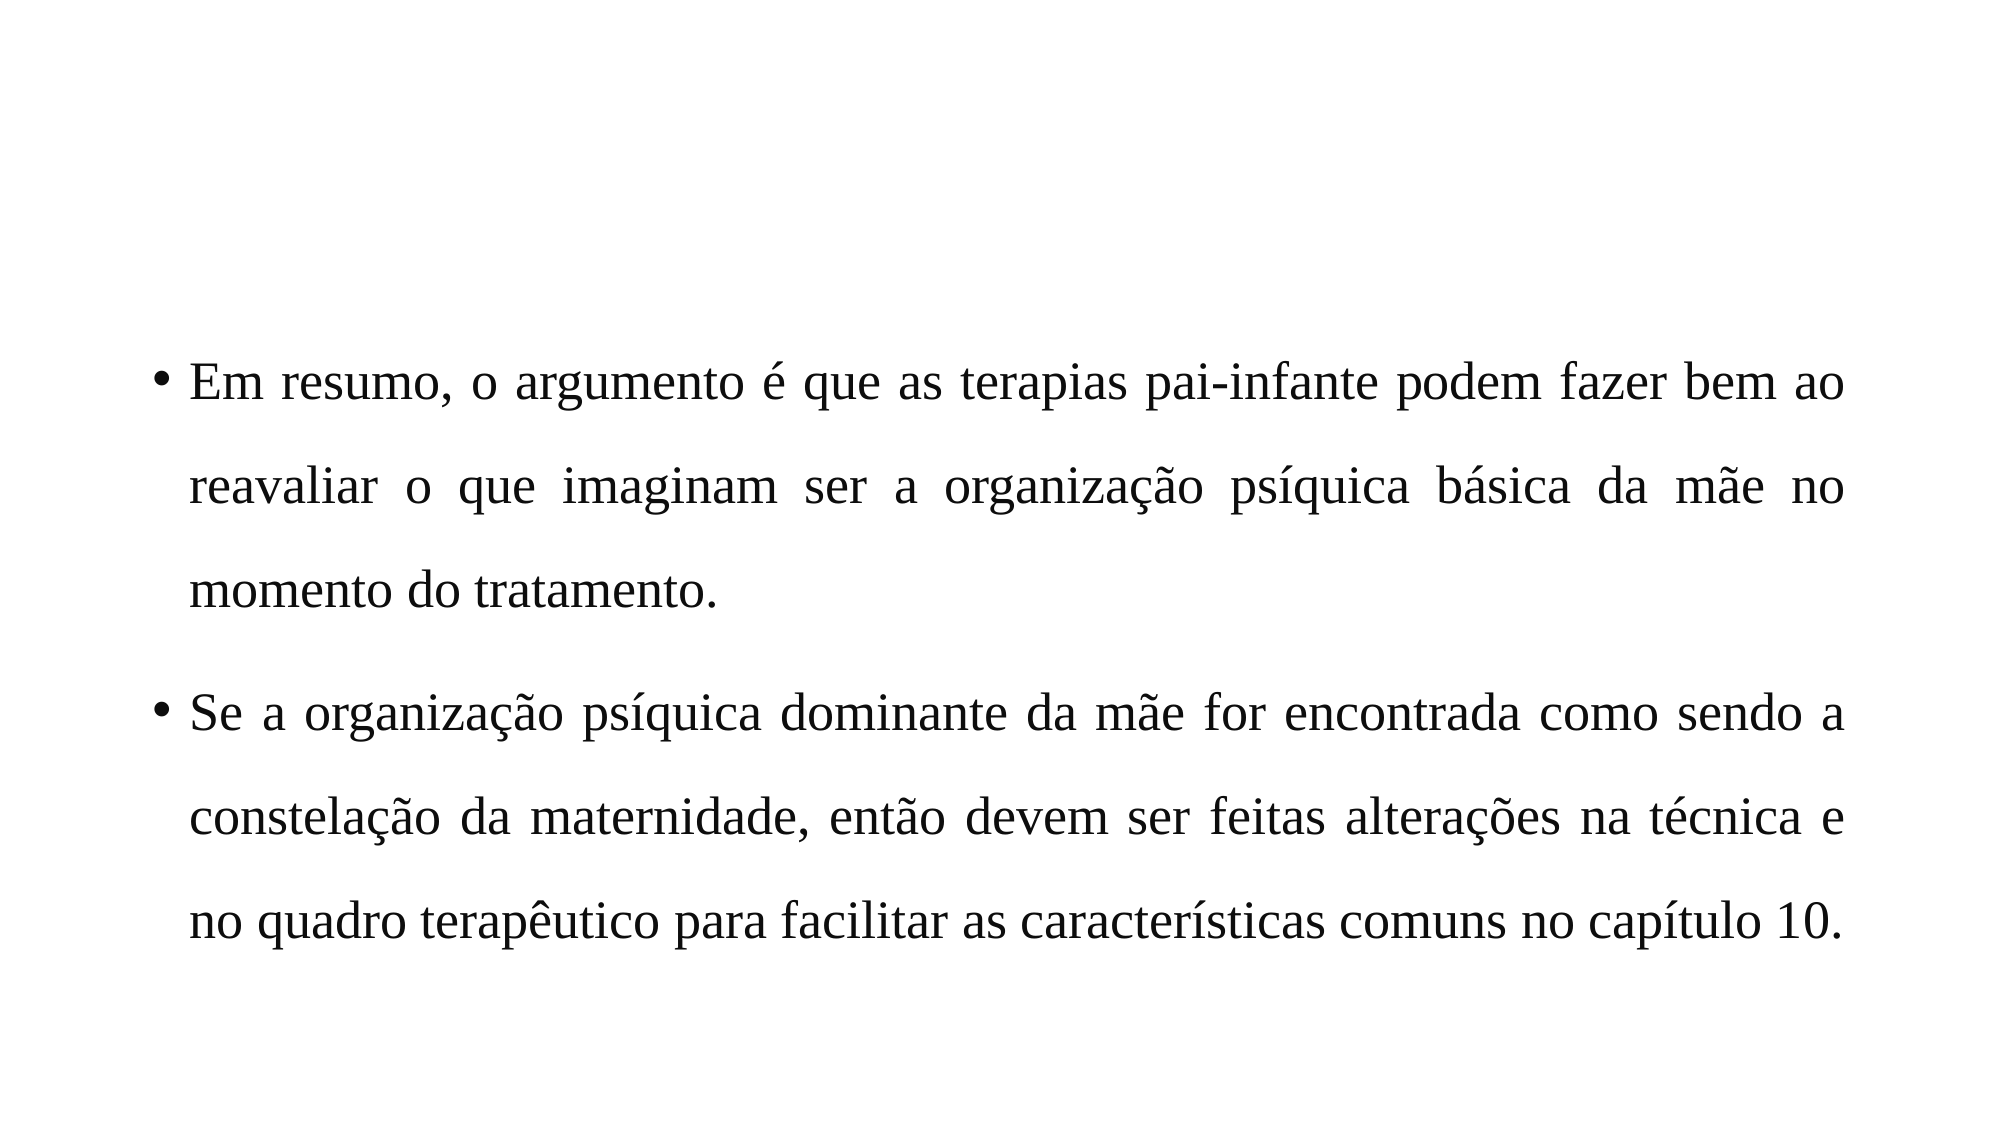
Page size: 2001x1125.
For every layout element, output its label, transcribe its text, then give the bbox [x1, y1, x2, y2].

list Em resumo, o argumento é que as terapias pai-infante podem fazer bem ao reavaliar o que imaginam ser a organização psíquica básica da mãe no momento do tratamento. Se a organização psíquica dominante da mãe for encontrada como sendo a constelação da maternidade, então devem ser feitas alterações na técnica e no quadro terapêutico para facilitar as características comuns no capítulo 10. [137, 299, 1863, 1014]
